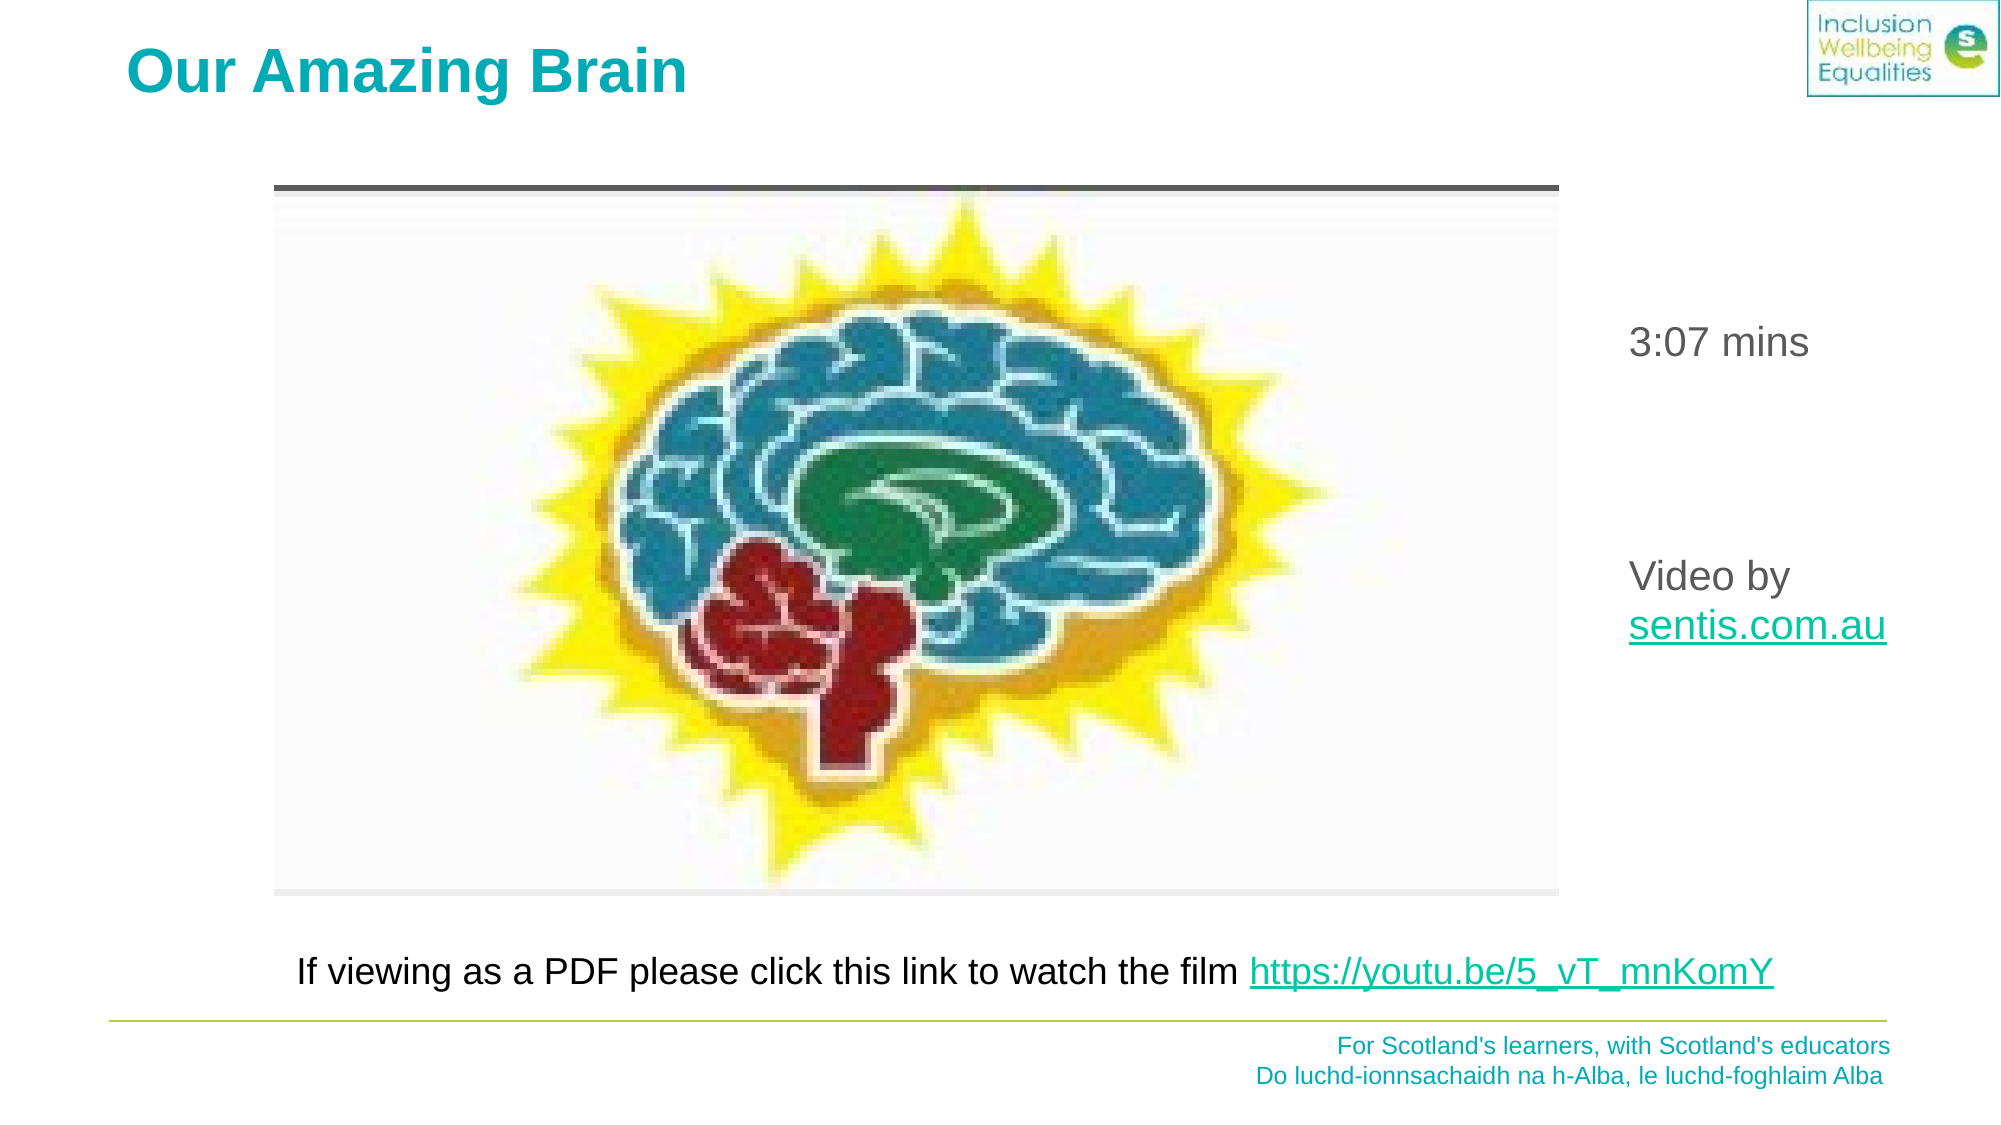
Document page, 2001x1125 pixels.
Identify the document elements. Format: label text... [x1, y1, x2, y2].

list 3:07 mins Video by sentis.com.au [1613, 307, 1927, 818]
title Our Amazing Brain [111, 9, 1889, 126]
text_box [273, 184, 1560, 897]
picture [1807, 0, 2000, 97]
text_box If viewing as a PDF please click this link to watch the film https://youtu.be/5_vT_mnKomY [281, 939, 1800, 1000]
